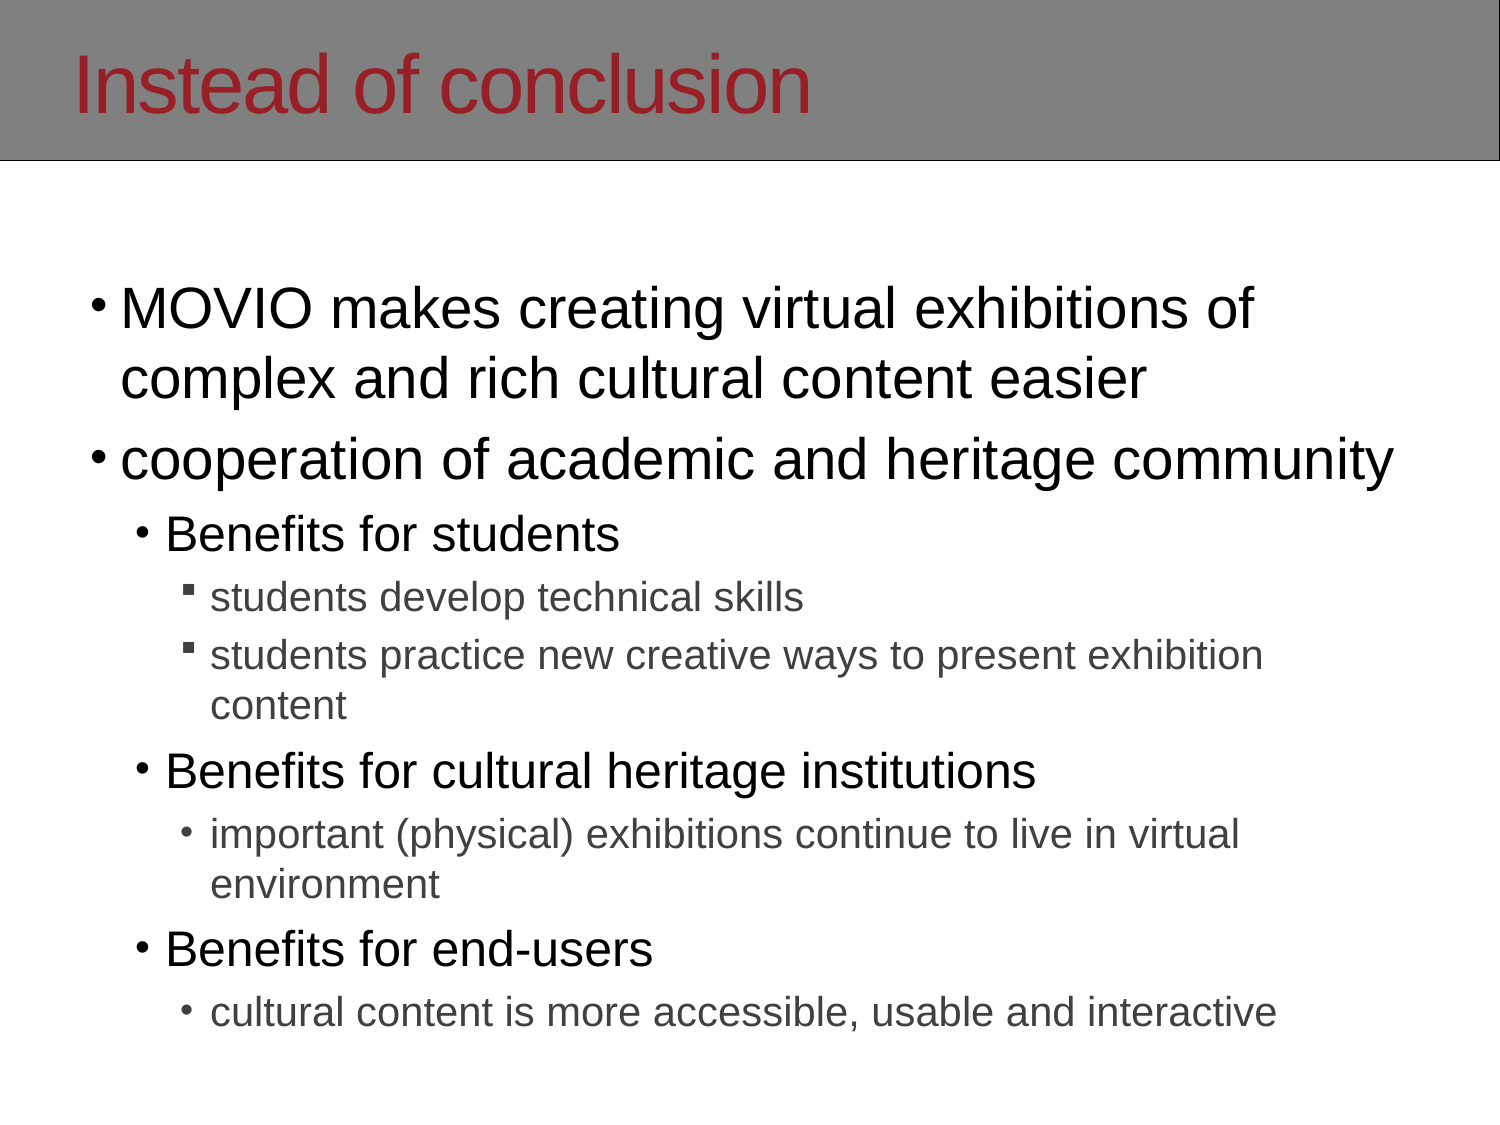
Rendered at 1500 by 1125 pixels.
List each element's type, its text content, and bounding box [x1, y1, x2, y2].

list MOVIO makes creating virtual exhibitions of complex and rich cultural content easier cooperation of academic and heritage community Benefits for students students develop technical skills students practice new creative ways to present exhibition content Benefits for cultural heritage institutions important (physical) exhibitions continue to live in virtual environment Benefits for end-users cultural content is more accessible, usable and interactive [75, 262, 1425, 1063]
text_box Instead of conclusion [0, 0, 1500, 161]
